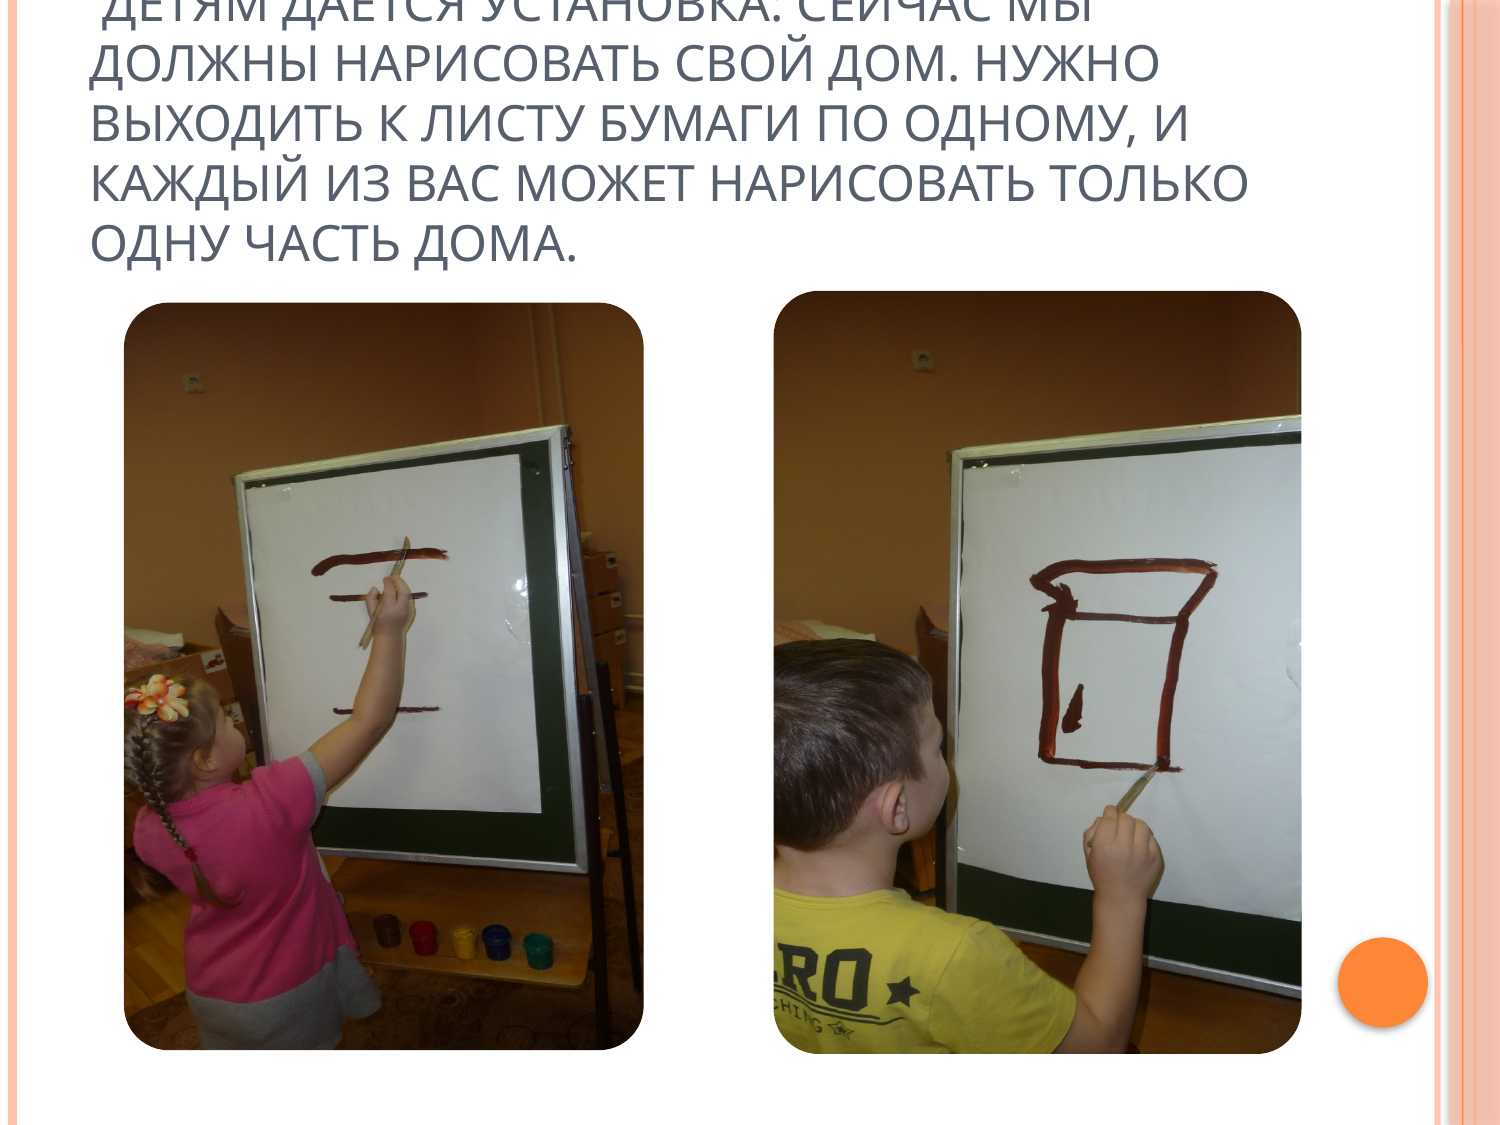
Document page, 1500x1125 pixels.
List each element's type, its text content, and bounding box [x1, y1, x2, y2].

title Детям дается установка: сейчас мы должны нарисовать СВОЙ дом. Нужно выходить к листу бумаги по одному, и каждый из вас может нарисовать только одну часть дома. [75, 78, 1300, 279]
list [123, 302, 645, 1051]
picture [773, 290, 1302, 1055]
